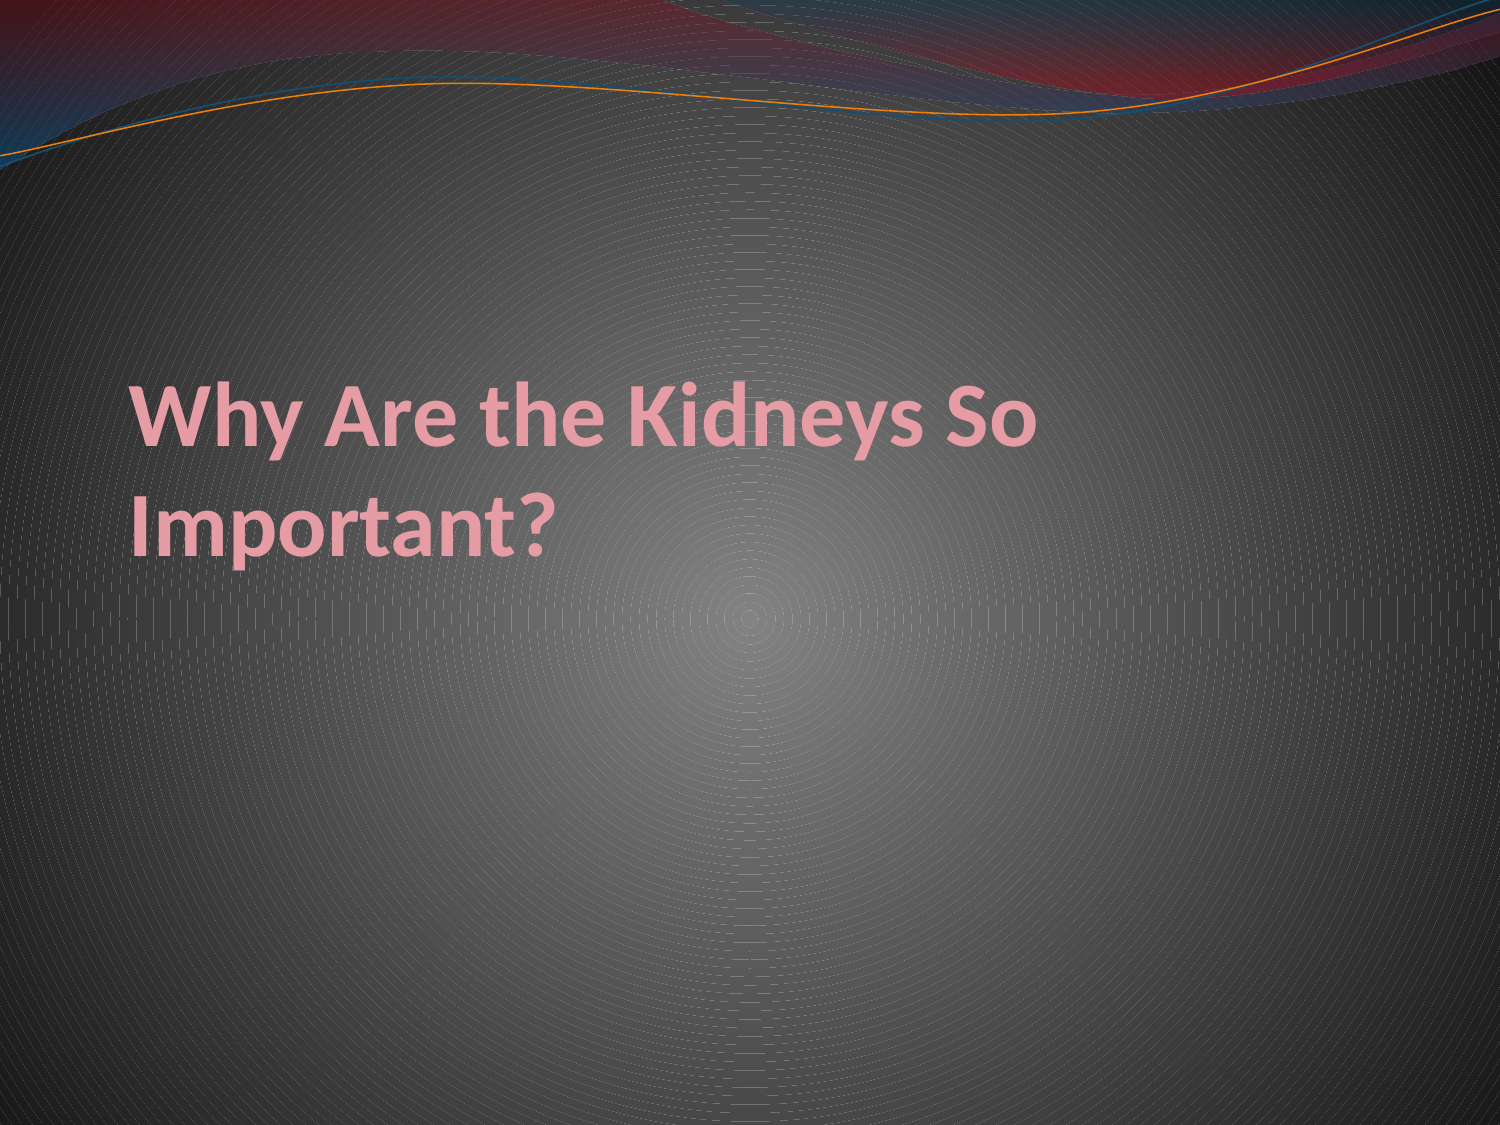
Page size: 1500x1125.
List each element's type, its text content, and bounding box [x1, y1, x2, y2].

title Why Are the Kidneys So Important? [128, 351, 1404, 576]
